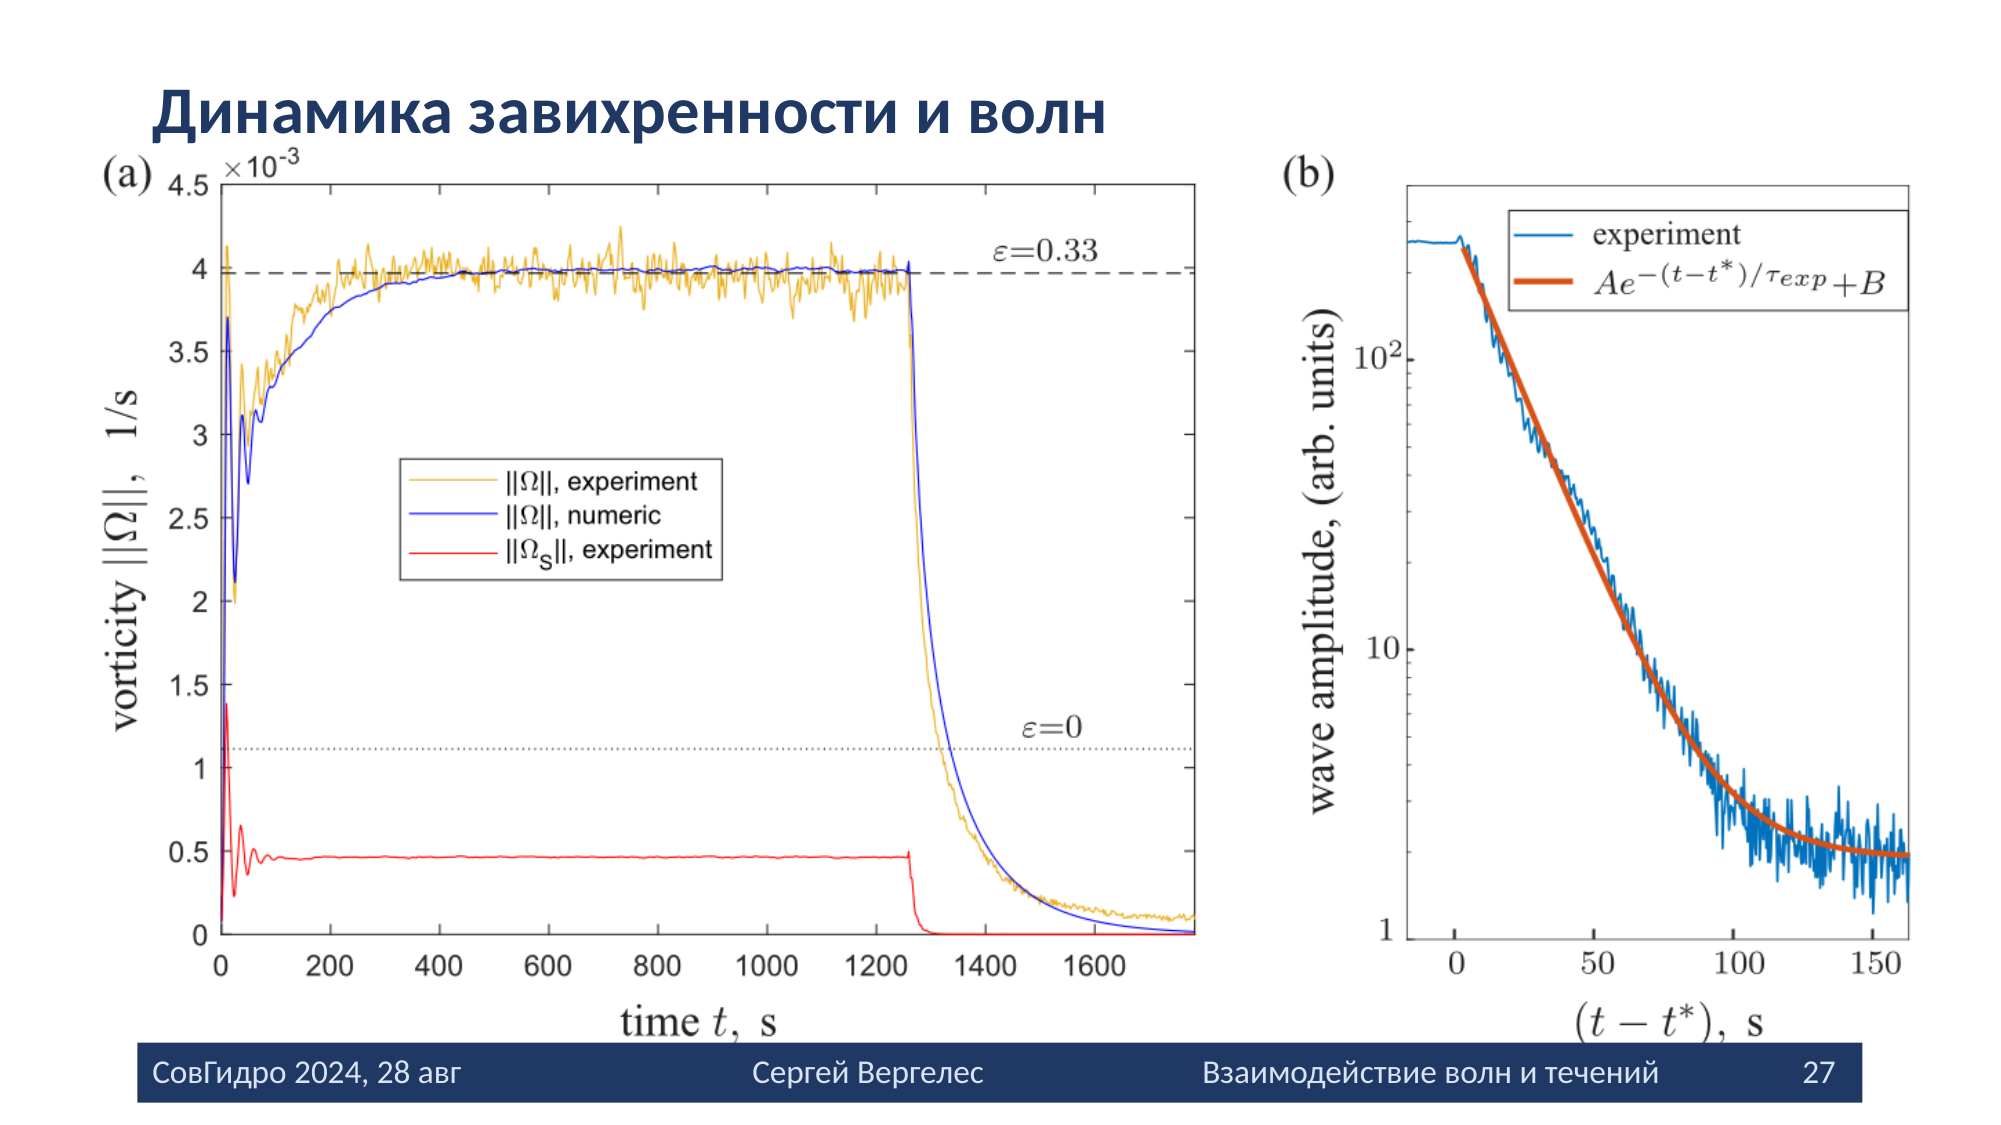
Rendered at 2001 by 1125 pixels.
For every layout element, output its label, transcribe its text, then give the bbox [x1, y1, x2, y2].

picture [88, 141, 1937, 1053]
title Динамика завихренности и волн [137, 59, 1863, 141]
footer СовГидро 2024, 28 авг Сергей Вергелес Взаимодействие волн и течений 27 [137, 1053, 1863, 1103]
